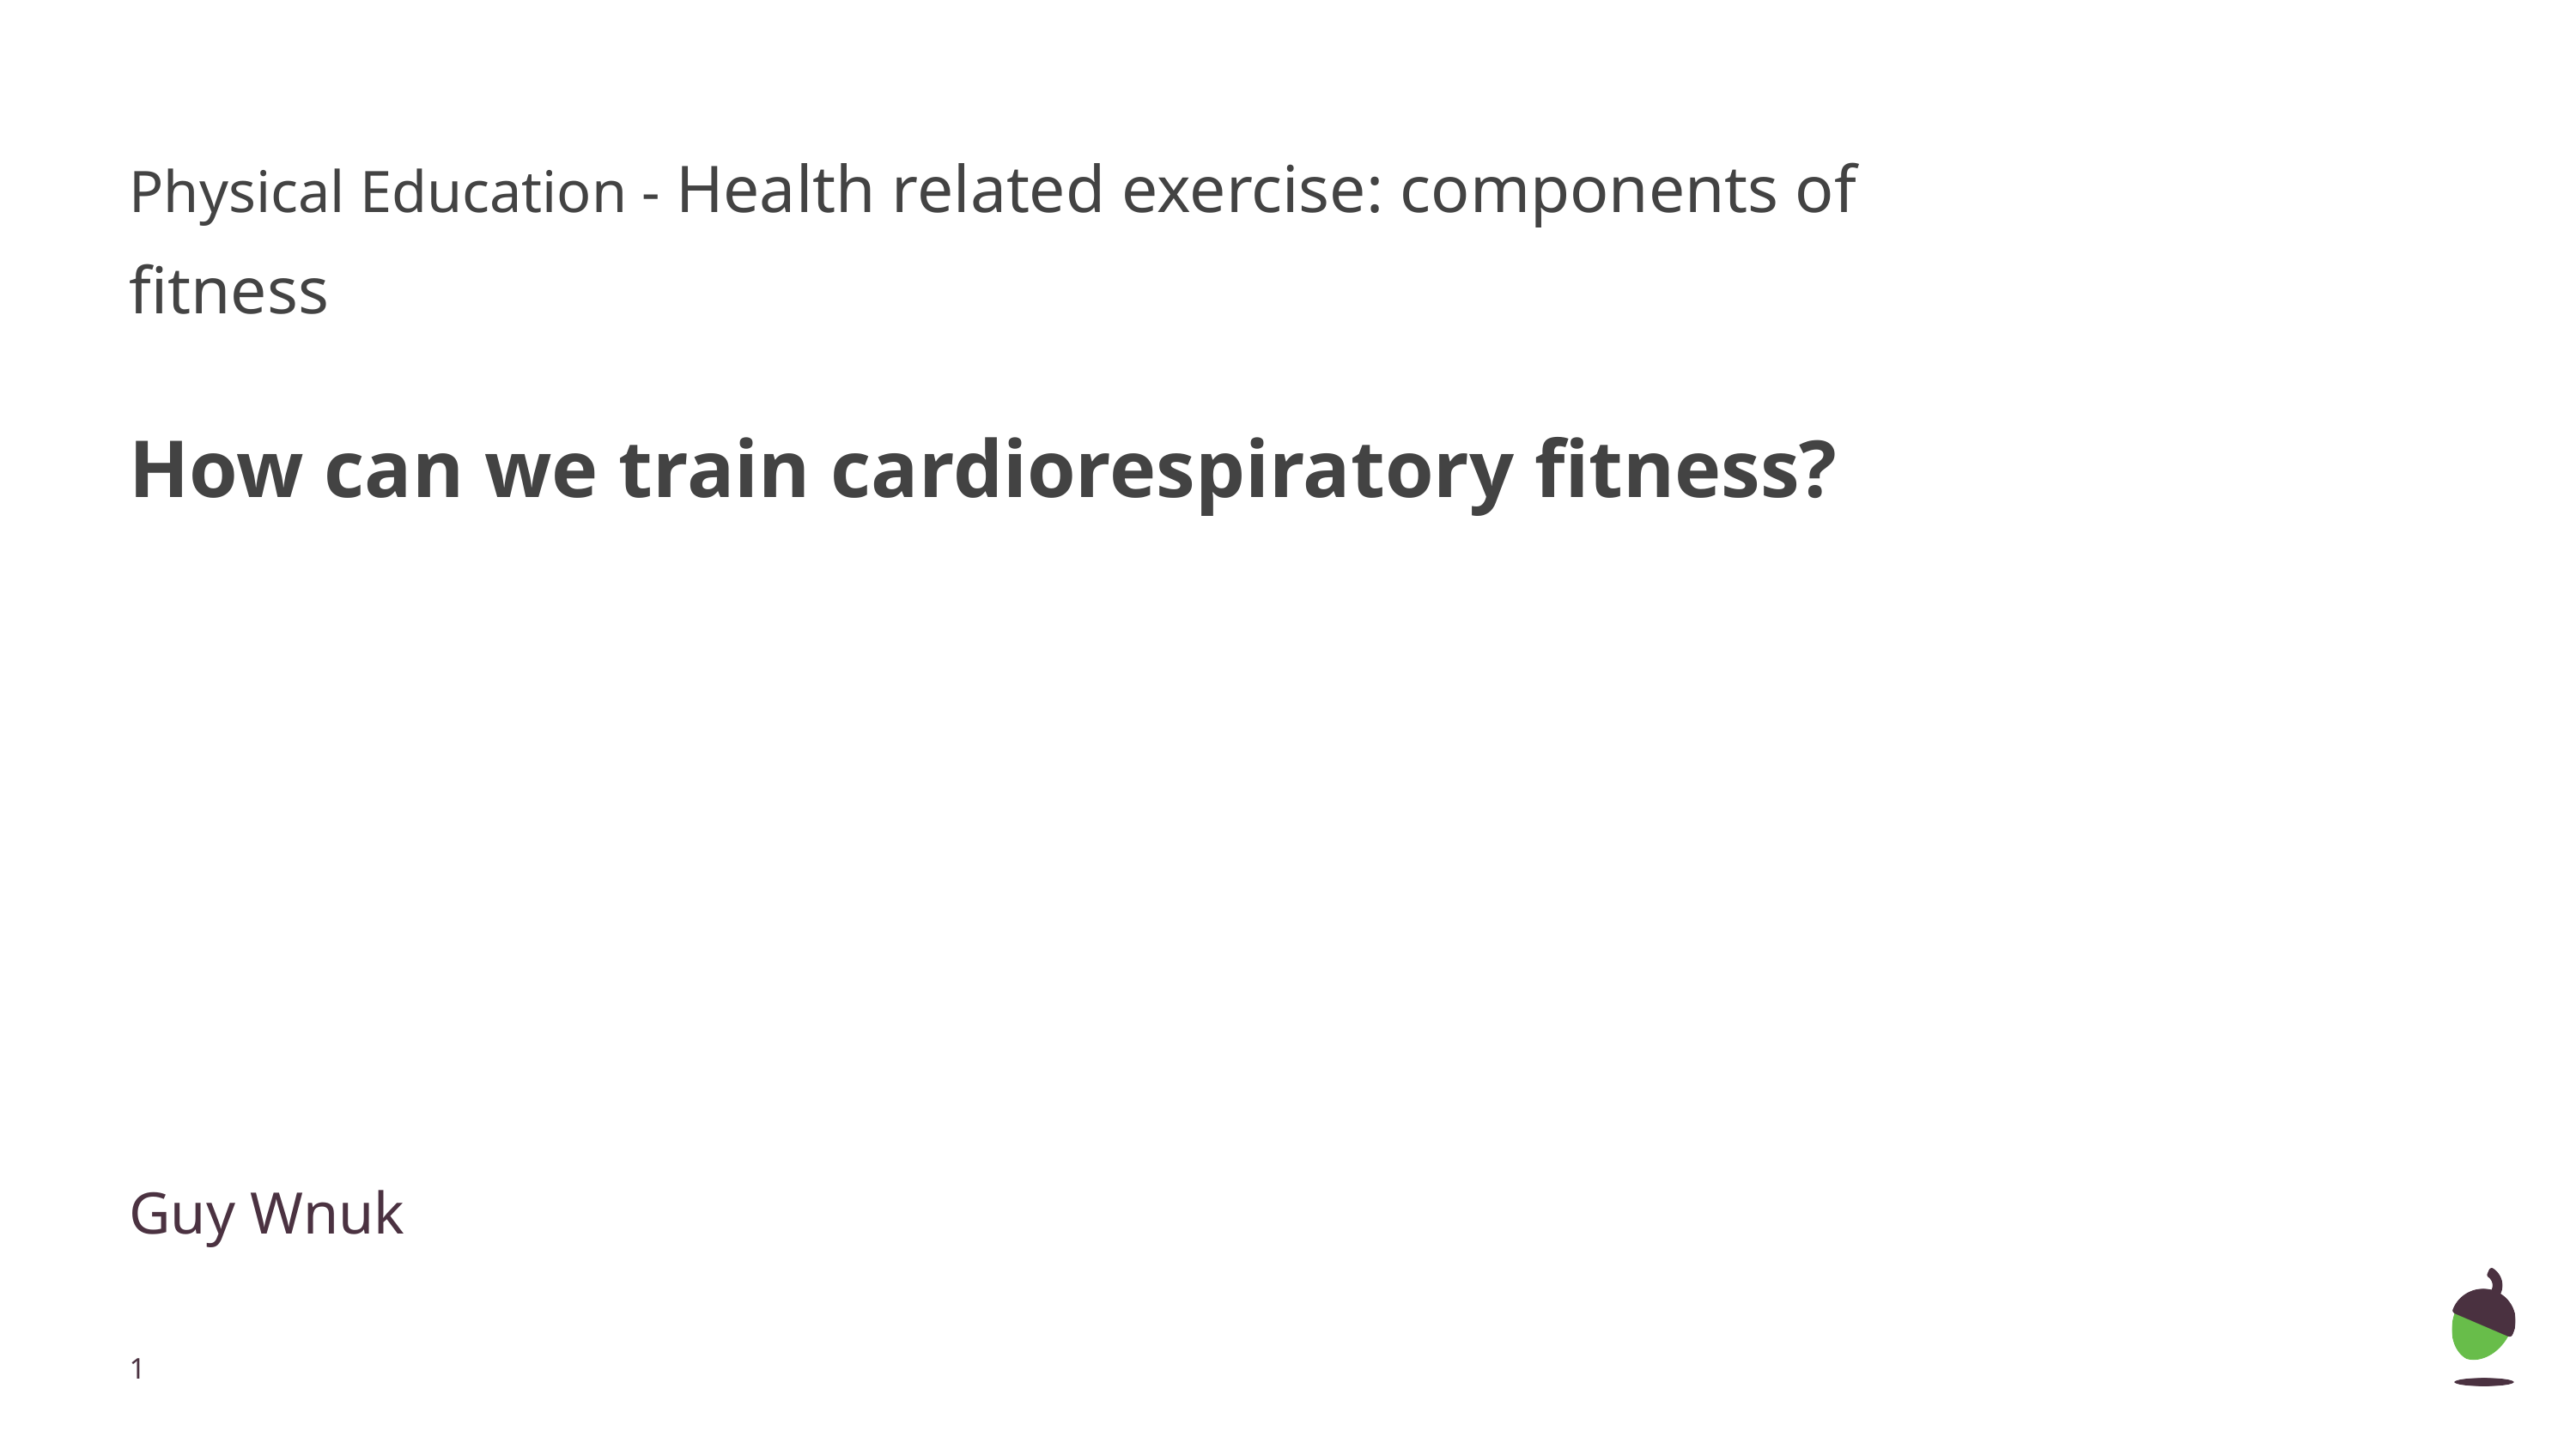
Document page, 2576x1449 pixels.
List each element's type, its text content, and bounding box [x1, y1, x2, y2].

title How can we train cardiorespiratory fitness? [129, 404, 2447, 930]
subtitle Physical Education - Health related exercise: components of fitness [129, 124, 1929, 349]
subtitle Guy Wnuk [129, 1155, 1242, 1331]
picture [2451, 1268, 2516, 1386]
slide_number ‹#› [129, 1349, 332, 1401]
